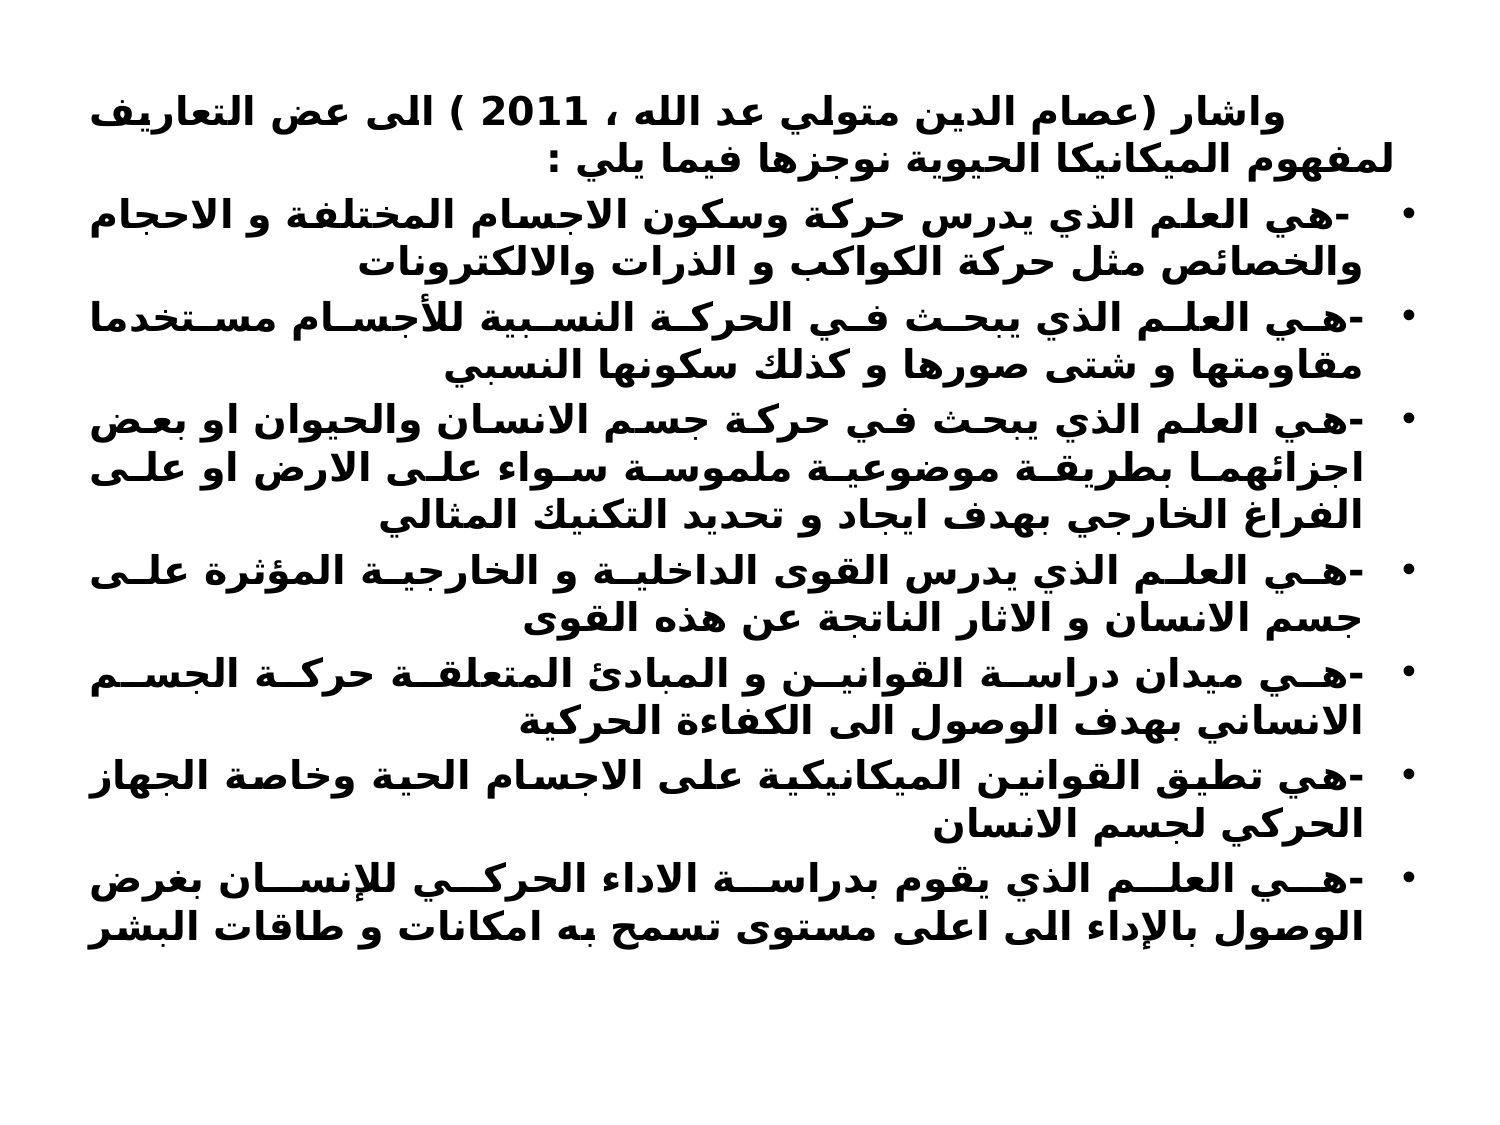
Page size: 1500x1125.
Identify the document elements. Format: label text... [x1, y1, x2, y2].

list واشار (عصام الدين متولي عد الله ، 2011 ) الى عض التعاريف لمفهوم الميكانيكا الحيوية نوجزها فيما يلي : -هي العلم الذي يدرس حركة وسكون الاجسام المختلفة و الاحجام والخصائص مثل حركة الكواكب و الذرات والالكترونات -هي العلم الذي يبحث في الحركة النسبية للأجسام مستخدما مقاومتها و شتى صورها و كذلك سكونها النسبي -هي العلم الذي يبحث في حركة جسم الانسان والحيوان او بعض اجزائهما بطريقة موضوعية ملموسة سواء على الارض او على الفراغ الخارجي بهدف ايجاد و تحديد التكنيك المثالي -هي العلم الذي يدرس القوى الداخلية و الخارجية المؤثرة على جسم الانسان و الاثار الناتجة عن هذه القوى -هي ميدان دراسة القوانين و المبادئ المتعلقة حركة الجسم الانساني بهدف الوصول الى الكفاءة الحركية -هي تطيق القوانين الميكانيكية على الاجسام الحية وخاصة الجهاز الحركي لجسم الانسان -هي العلم الذي يقوم بدراسة الاداء الحركي للإنسان بغرض الوصول بالإداء الى اعلى مستوى تسمح به امكانات و طاقات البشر [75, 78, 1425, 1005]
